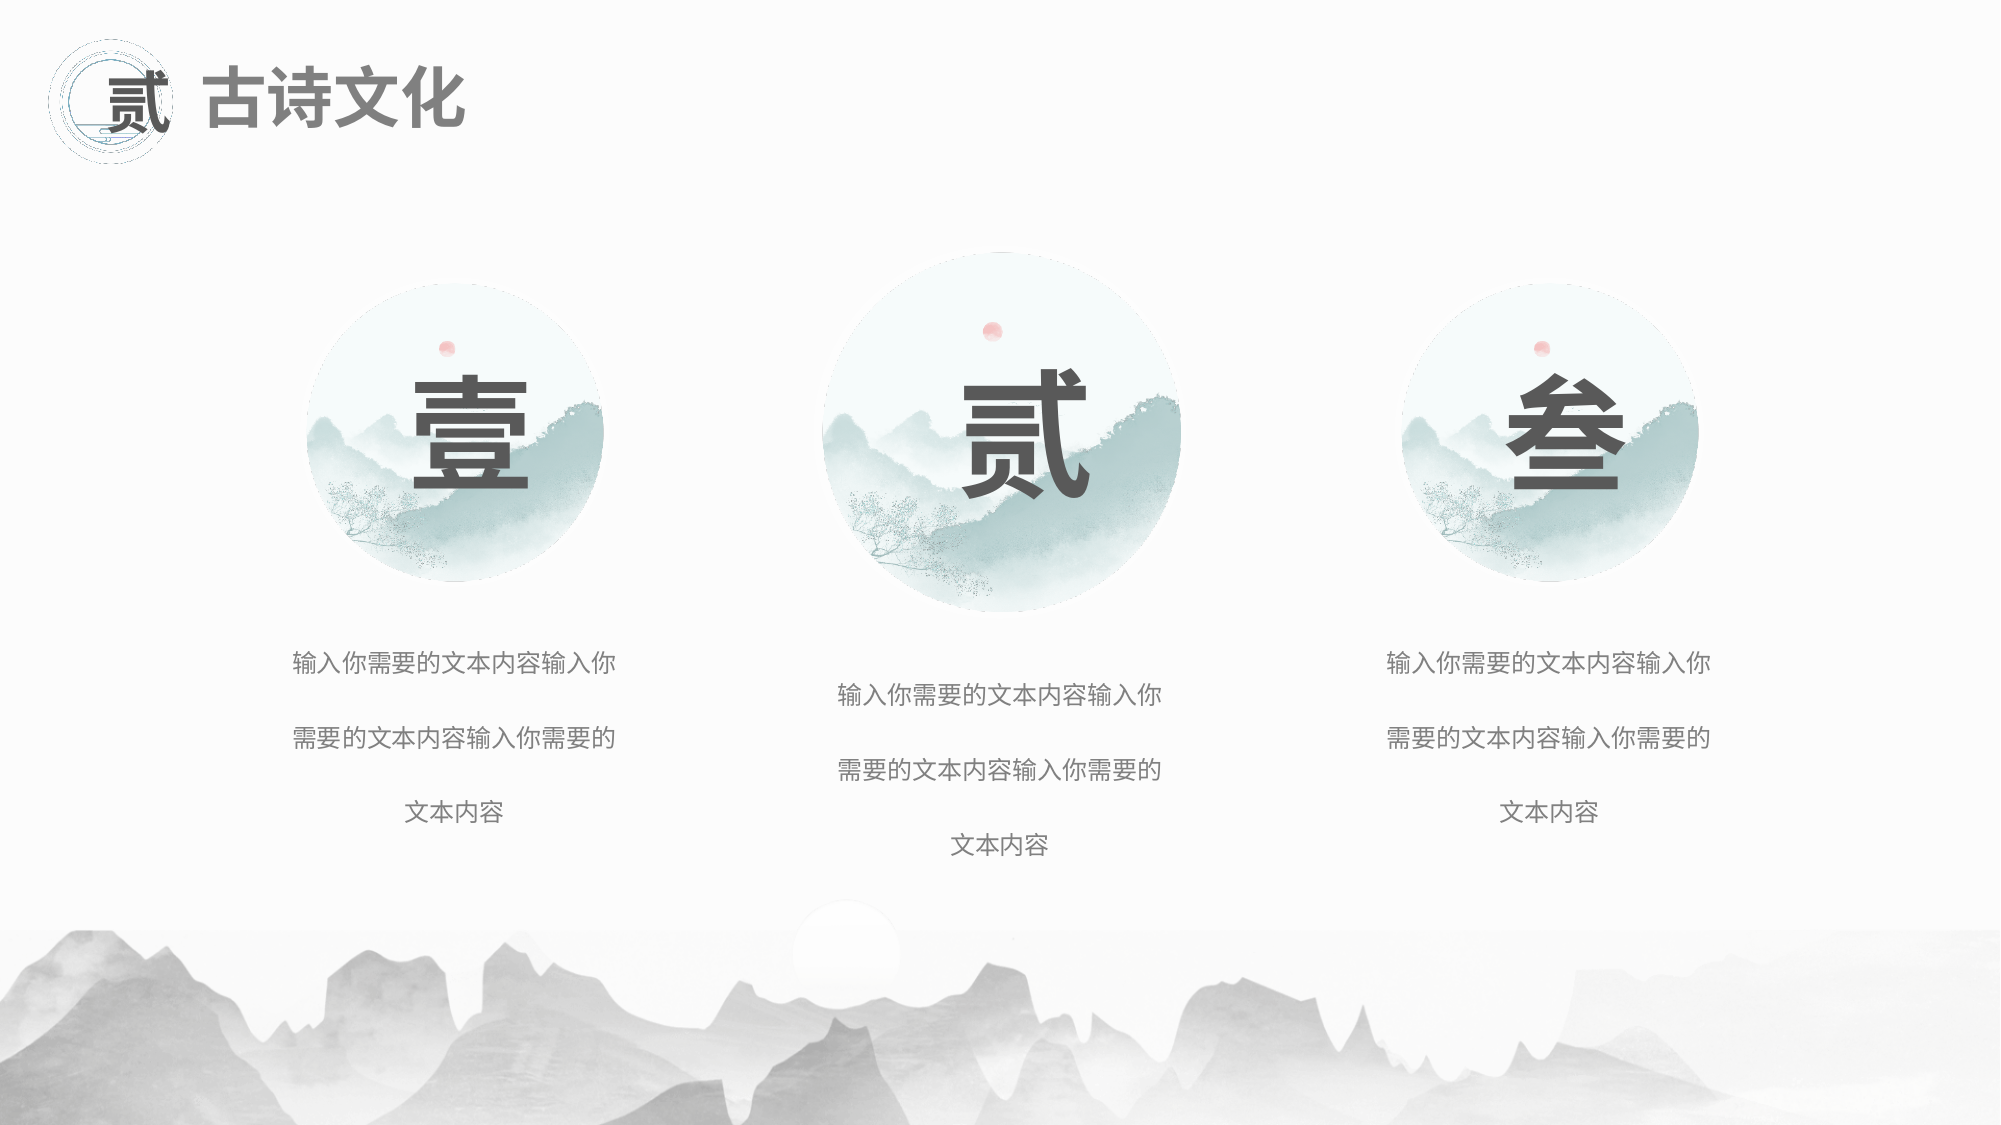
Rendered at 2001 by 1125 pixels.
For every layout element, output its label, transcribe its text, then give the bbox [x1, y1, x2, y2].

text_box 输入你需要的文本内容输入你需要的文本内容输入你需要的文本内容 [815, 631, 1185, 828]
picture [0, 828, 2000, 1125]
text_box 输入你需要的文本内容输入你需要的文本内容输入你需要的文本内容 [1364, 594, 1735, 828]
text_box 古诗文化 [186, 48, 556, 144]
picture [35, 27, 186, 177]
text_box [290, 267, 619, 597]
text_box [0, 0, 2000, 828]
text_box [803, 233, 1200, 631]
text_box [1384, 267, 1714, 597]
text_box 输入你需要的文本内容输入你需要的文本内容输入你需要的文本内容 [269, 594, 640, 828]
